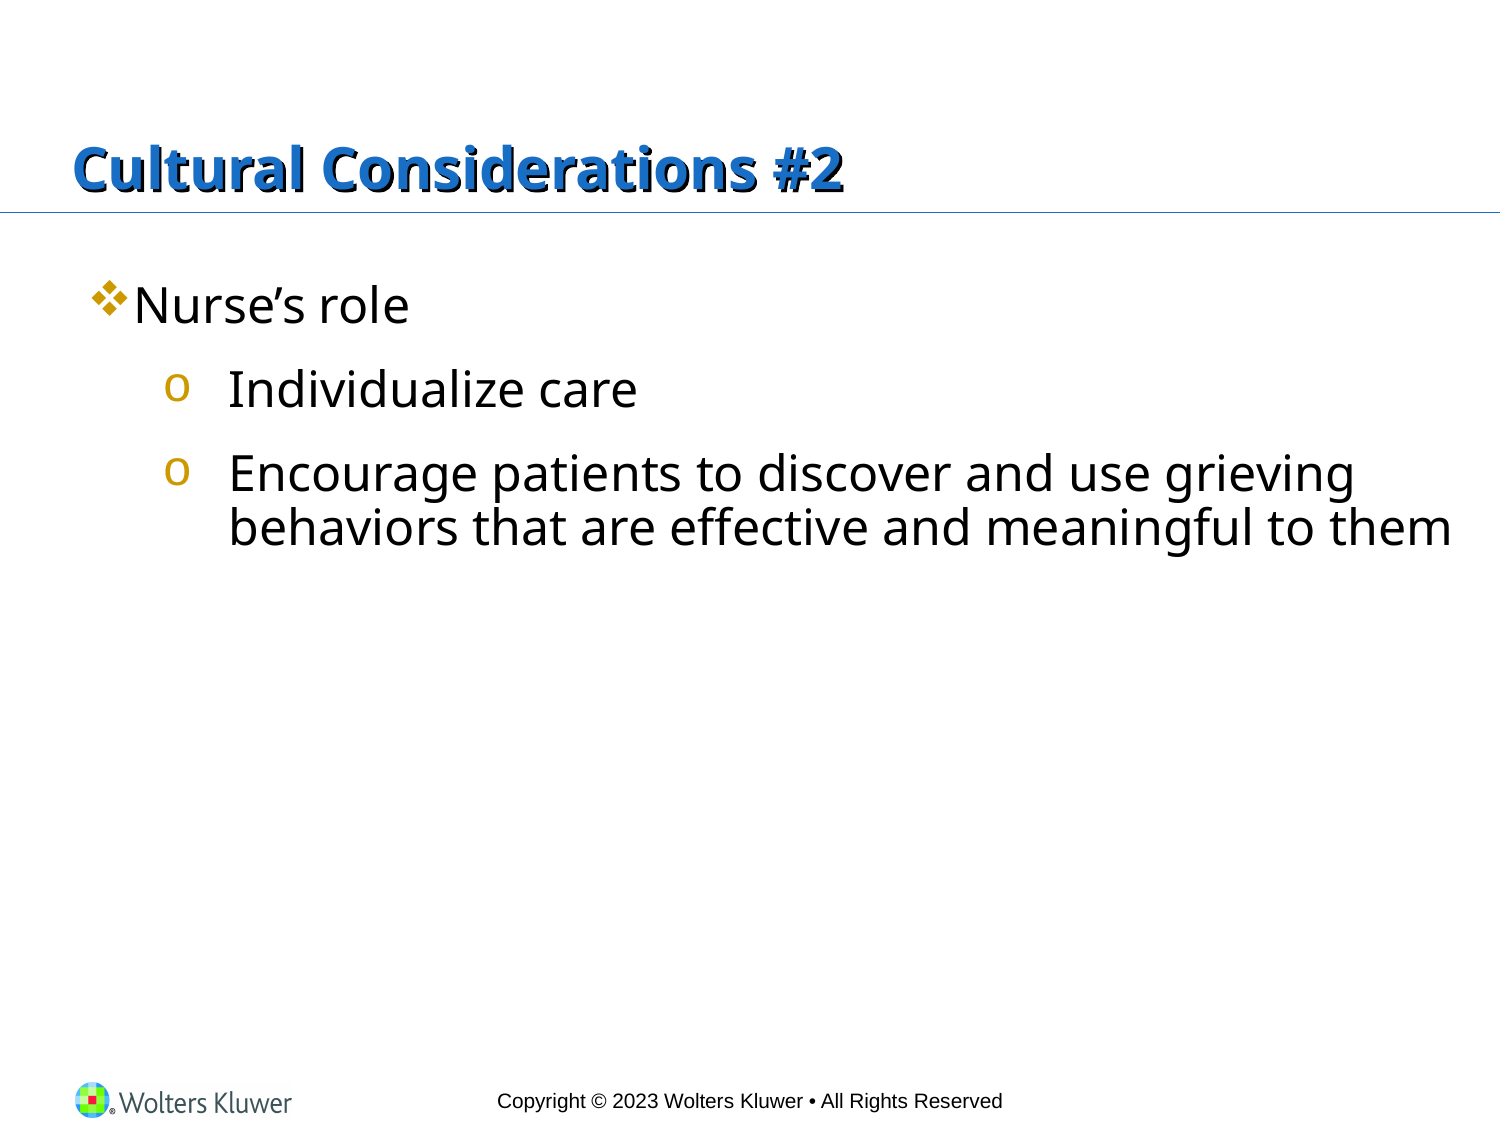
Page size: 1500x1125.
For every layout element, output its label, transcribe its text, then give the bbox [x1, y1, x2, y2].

title Cultural Considerations #2 [71, 138, 1470, 203]
list Nurse’s role Individualize care Encourage patients to discover and use grieving behaviors that are effective and meaningful to them [72, 272, 1486, 878]
picture [75, 1082, 292, 1118]
